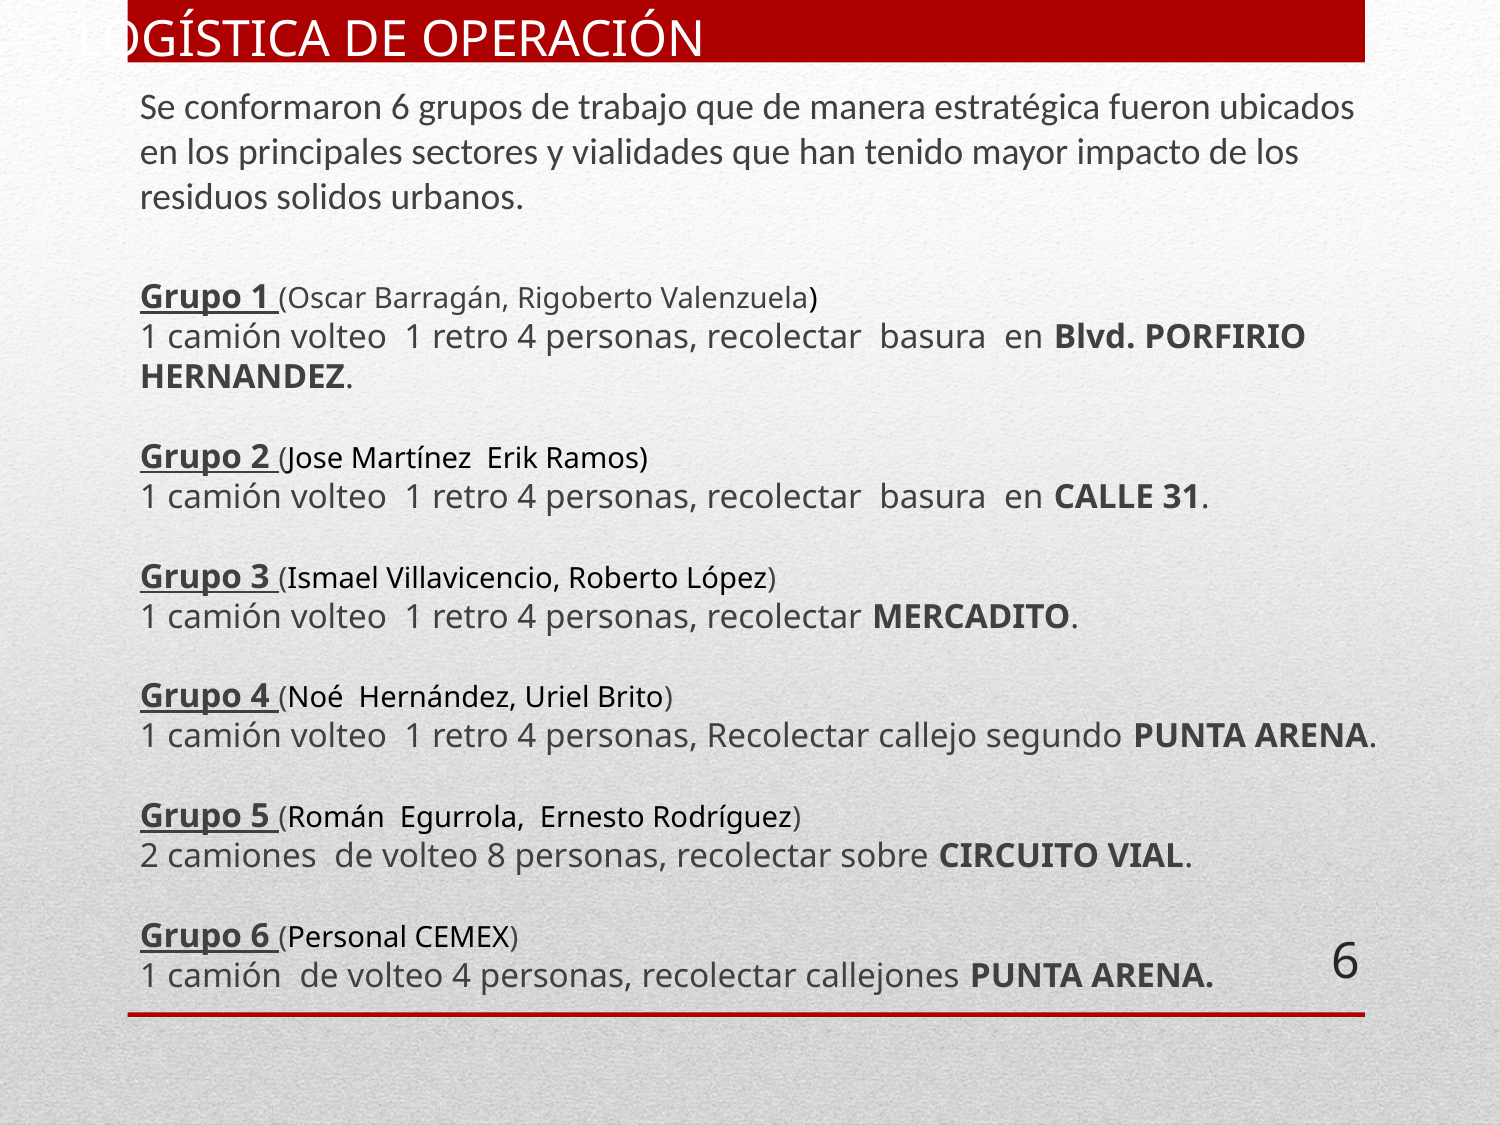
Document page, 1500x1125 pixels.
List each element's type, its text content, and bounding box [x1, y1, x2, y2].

text_box Grupo 1 (Oscar Barragán, Rigoberto Valenzuela) 1 camión volteo 1 retro 4 personas, recolectar basura en Blvd. PORFIRIO HERNANDEZ. Grupo 2 (Jose Martínez Erik Ramos) 1 camión volteo 1 retro 4 personas, recolectar basura en CALLE 31. Grupo 3 (Ismael Villavicencio, Roberto López) 1 camión volteo 1 retro 4 personas, recolectar MERCADITO. Grupo 4 (Noé Hernández, Uriel Brito) 1 camión volteo 1 retro 4 personas, Recolectar callejo segundo PUNTA ARENA. Grupo 5 (Román Egurrola, Ernesto Rodríguez) 2 camiones de volteo 8 personas, recolectar sobre CIRCUITO VIAL. Grupo 6 (Personal CEMEX) 1 camión de volteo 4 personas, recolectar callejones PUNTA ARENA. [125, 267, 1447, 1082]
text_box LOGÍSTICA DE OPERACIÓN [62, 0, 721, 74]
text_box Se conformaron 6 grupos de trabajo que de manera estratégica fueron ubicados en los principales sectores y vialidades que han tenido mayor impacto de los residuos solidos urbanos. [125, 74, 1372, 314]
